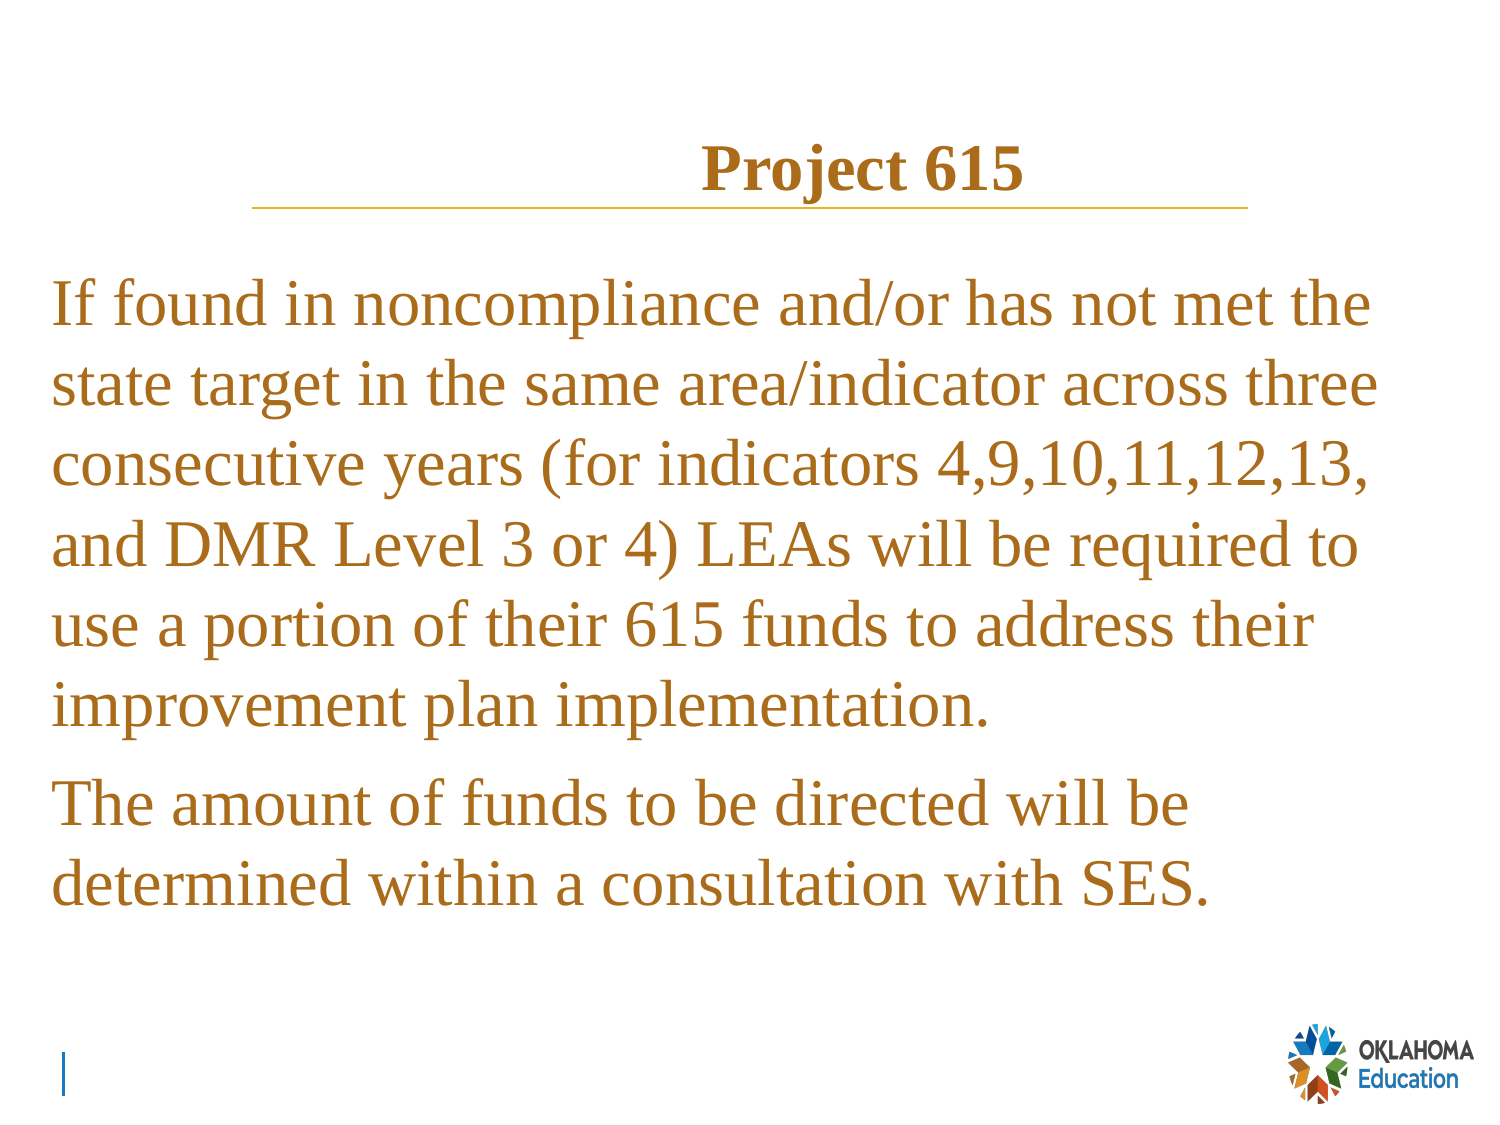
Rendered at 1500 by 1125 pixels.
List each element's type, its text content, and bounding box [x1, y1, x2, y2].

title Project 615 [36, 59, 1464, 251]
picture [1288, 1024, 1474, 1104]
list If found in noncompliance and/or has not met the state target in the same area/indicator across three consecutive years (for indicators 4,9,10,11,12,13, and DMR Level 3 or 4) LEAs will be required to use a portion of their 615 funds to address their improvement plan implementation. The amount of funds to be directed will be determined within a consultation with SES. [36, 251, 1464, 1014]
